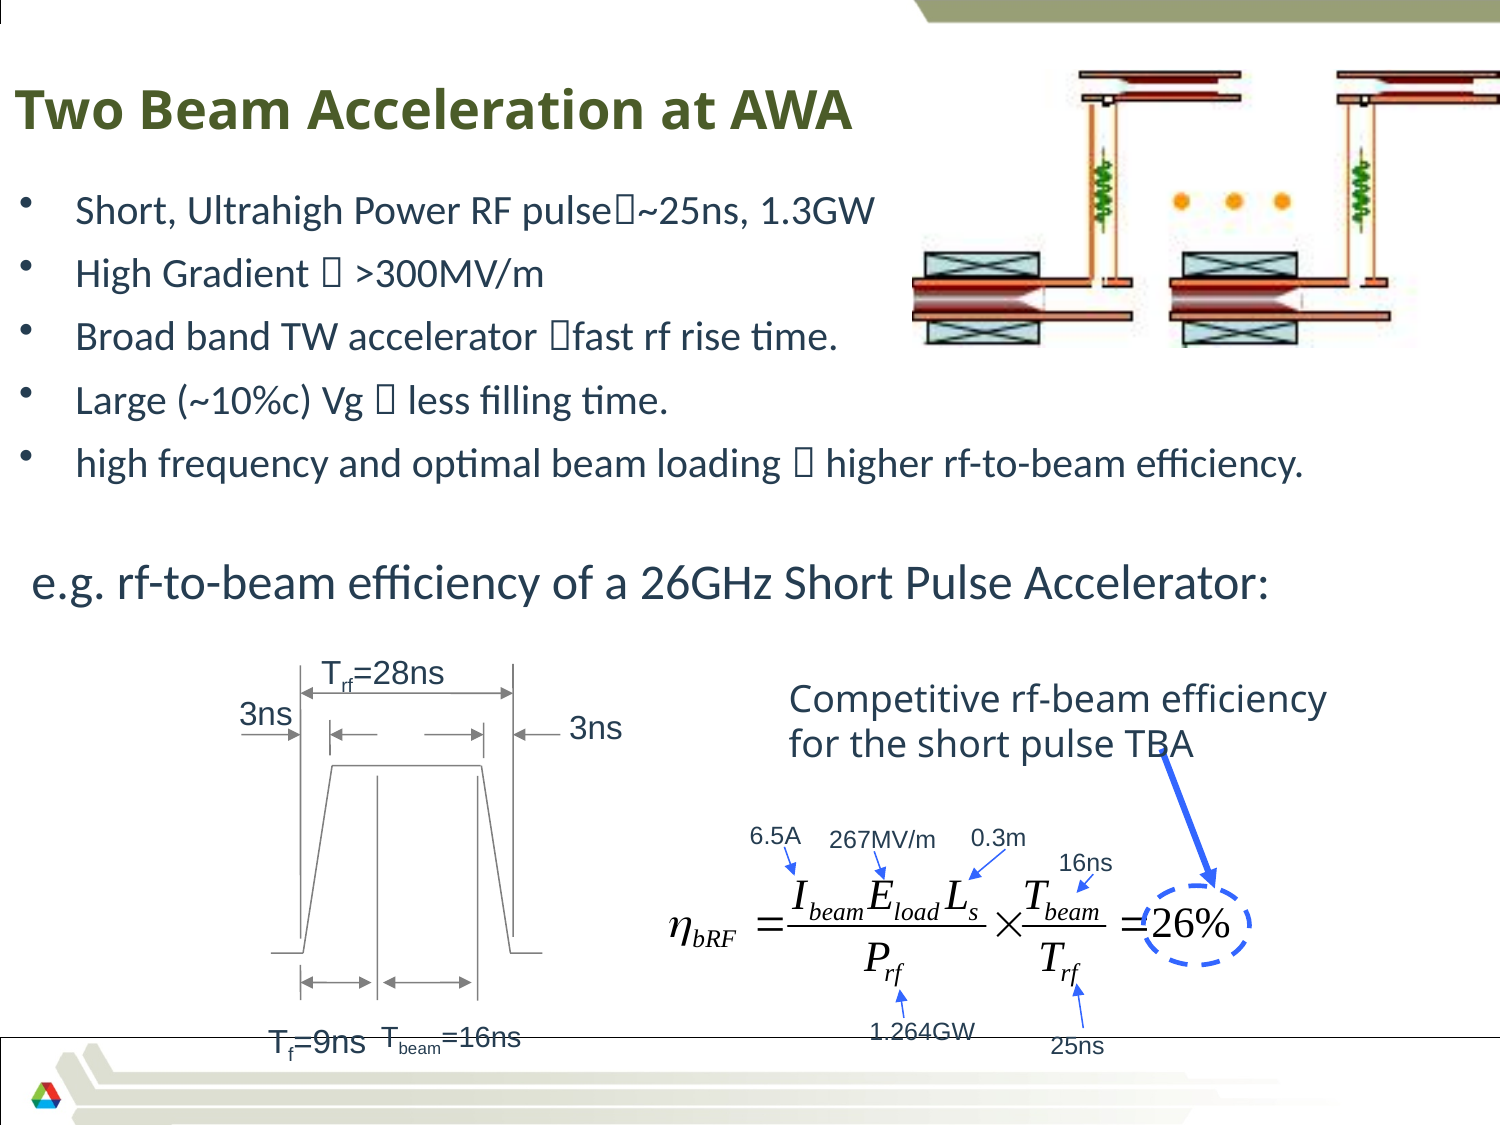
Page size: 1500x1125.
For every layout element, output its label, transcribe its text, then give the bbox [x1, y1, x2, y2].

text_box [270, 765, 543, 954]
text_box 3ns [554, 699, 649, 754]
text_box 6.5A [734, 812, 847, 857]
text_box [1243, 906, 1250, 945]
picture [0, 0, 1500, 24]
text_box 16ns [1043, 839, 1155, 866]
text_box [383, 976, 472, 989]
text_box Tf=9ns [253, 1012, 449, 1073]
text_box e.g. rf-to-beam efficiency of a 26GHz Short Pulse Accelerator: [16, 542, 1469, 618]
text_box [784, 846, 797, 866]
text_box 3ns [224, 684, 319, 740]
text_box Two Beam Acceleration at AWA [0, 68, 913, 162]
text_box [663, 868, 1240, 996]
text_box [424, 728, 484, 741]
picture [0, 1037, 1500, 1125]
text_box 25ns [1035, 1022, 1147, 1067]
text_box [300, 976, 372, 989]
text_box [329, 728, 378, 741]
text_box 1.264GW [854, 1007, 1018, 1053]
text_box Short, Ultrahigh Power RF pulse~25ns, 1.3GW High Gradient  >300MV/m Broad band TW accelerator fast rf rise time. Large (~10%c) Vg  less filling time. high frequency and optimal beam loading  higher rf-to-beam efficiency. [4, 182, 1363, 494]
text_box Tbeam=16ns [366, 1010, 555, 1065]
text_box [502, 687, 514, 699]
text_box 267MV/m [814, 816, 953, 862]
text_box [513, 728, 554, 741]
picture [912, 69, 1500, 348]
text_box Trf=28ns [306, 643, 502, 705]
text_box Competitive rf-beam efficiency for the short pulse TBA [773, 667, 1390, 773]
text_box 0.3m [955, 814, 1068, 859]
